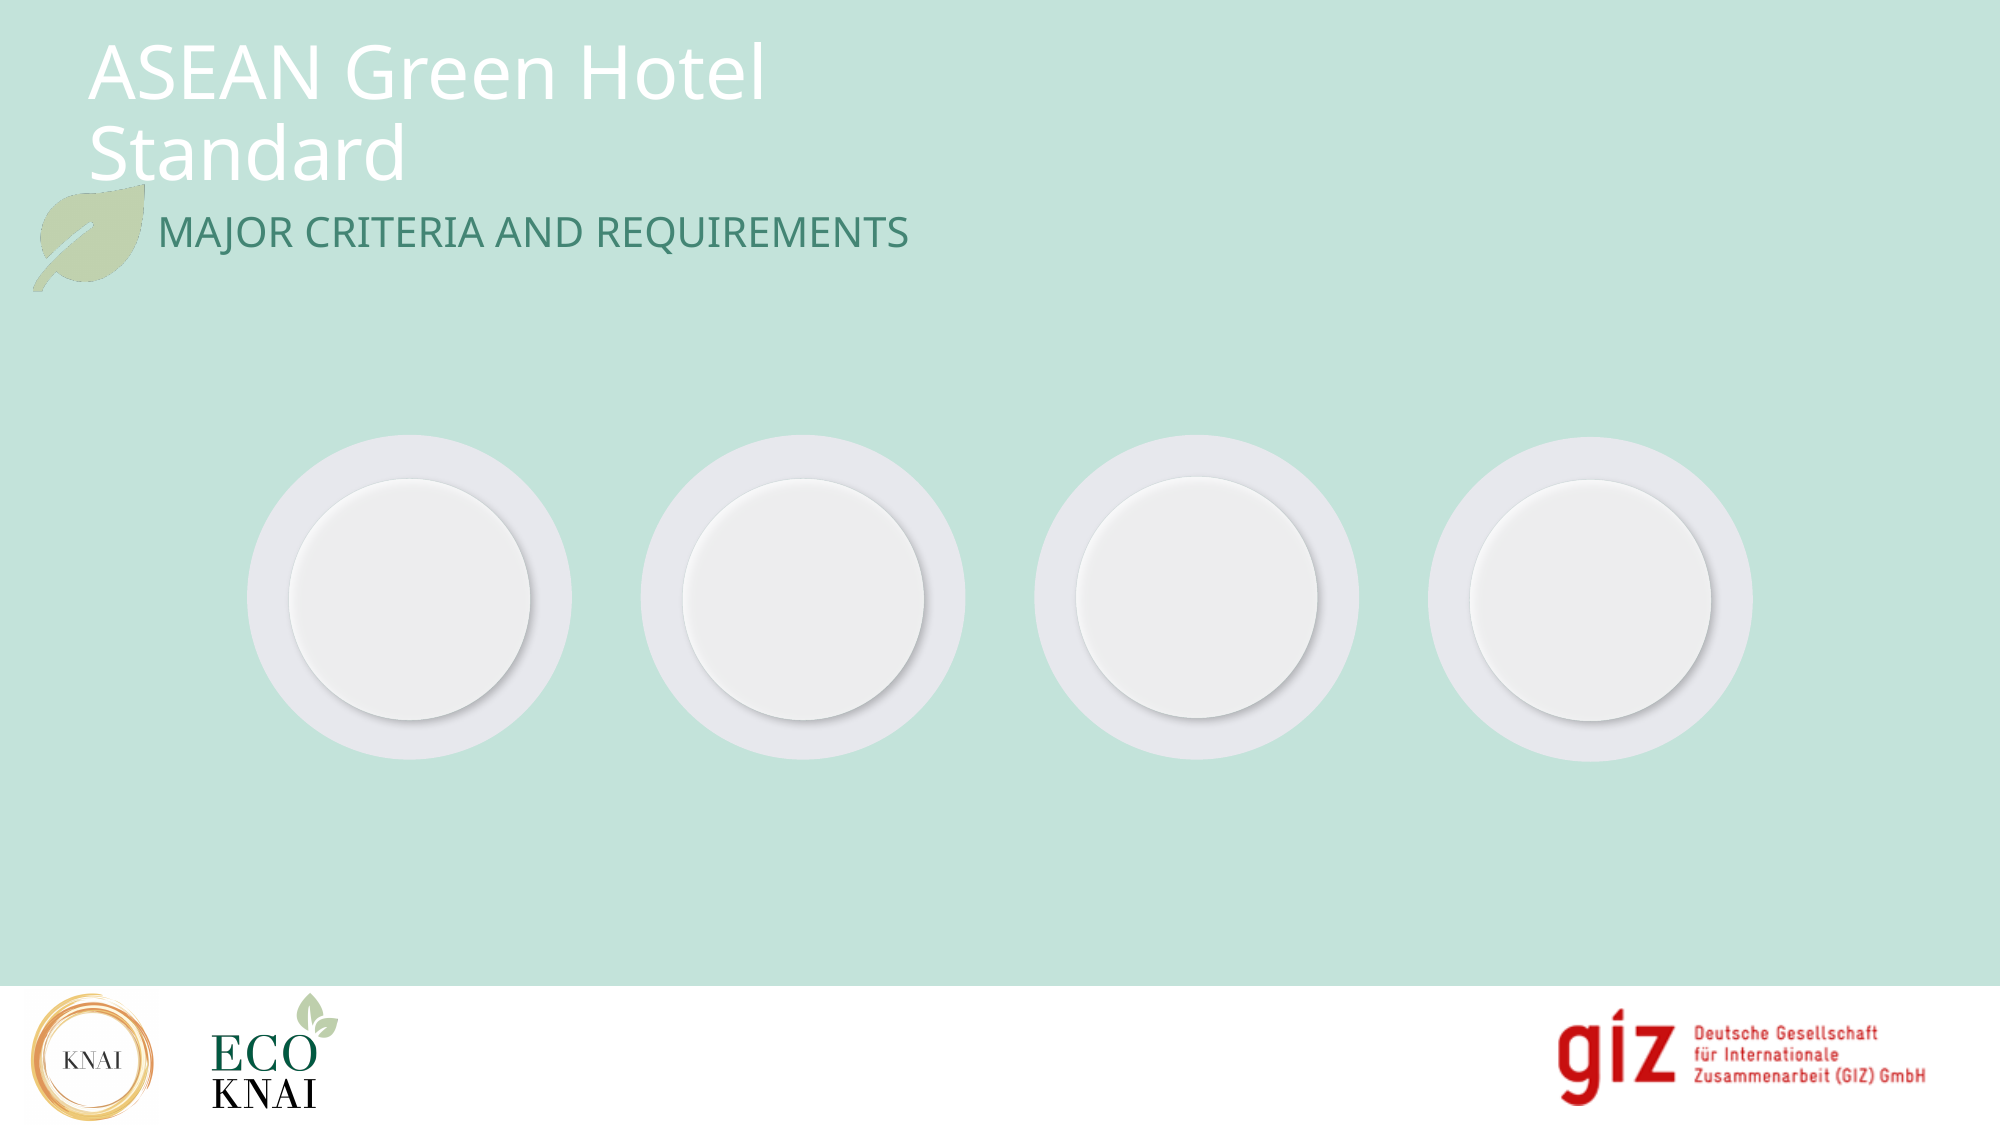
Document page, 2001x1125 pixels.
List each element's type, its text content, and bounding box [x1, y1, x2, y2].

text_box [681, 477, 926, 722]
text_box [1074, 475, 1319, 720]
picture [1557, 1008, 1927, 1106]
text_box MAJOR CRITERIA AND REQUIREMENTS [164, 204, 1035, 272]
picture [173, 989, 365, 1125]
text_box [246, 433, 573, 761]
text_box [1468, 478, 1713, 723]
text_box [639, 433, 967, 761]
picture [13, 162, 164, 313]
picture [24, 989, 159, 1125]
text_box ASEAN Green Hotel Standard [88, 27, 940, 204]
text_box [287, 477, 532, 722]
text_box [1426, 435, 1754, 763]
text_box [1033, 433, 1361, 761]
